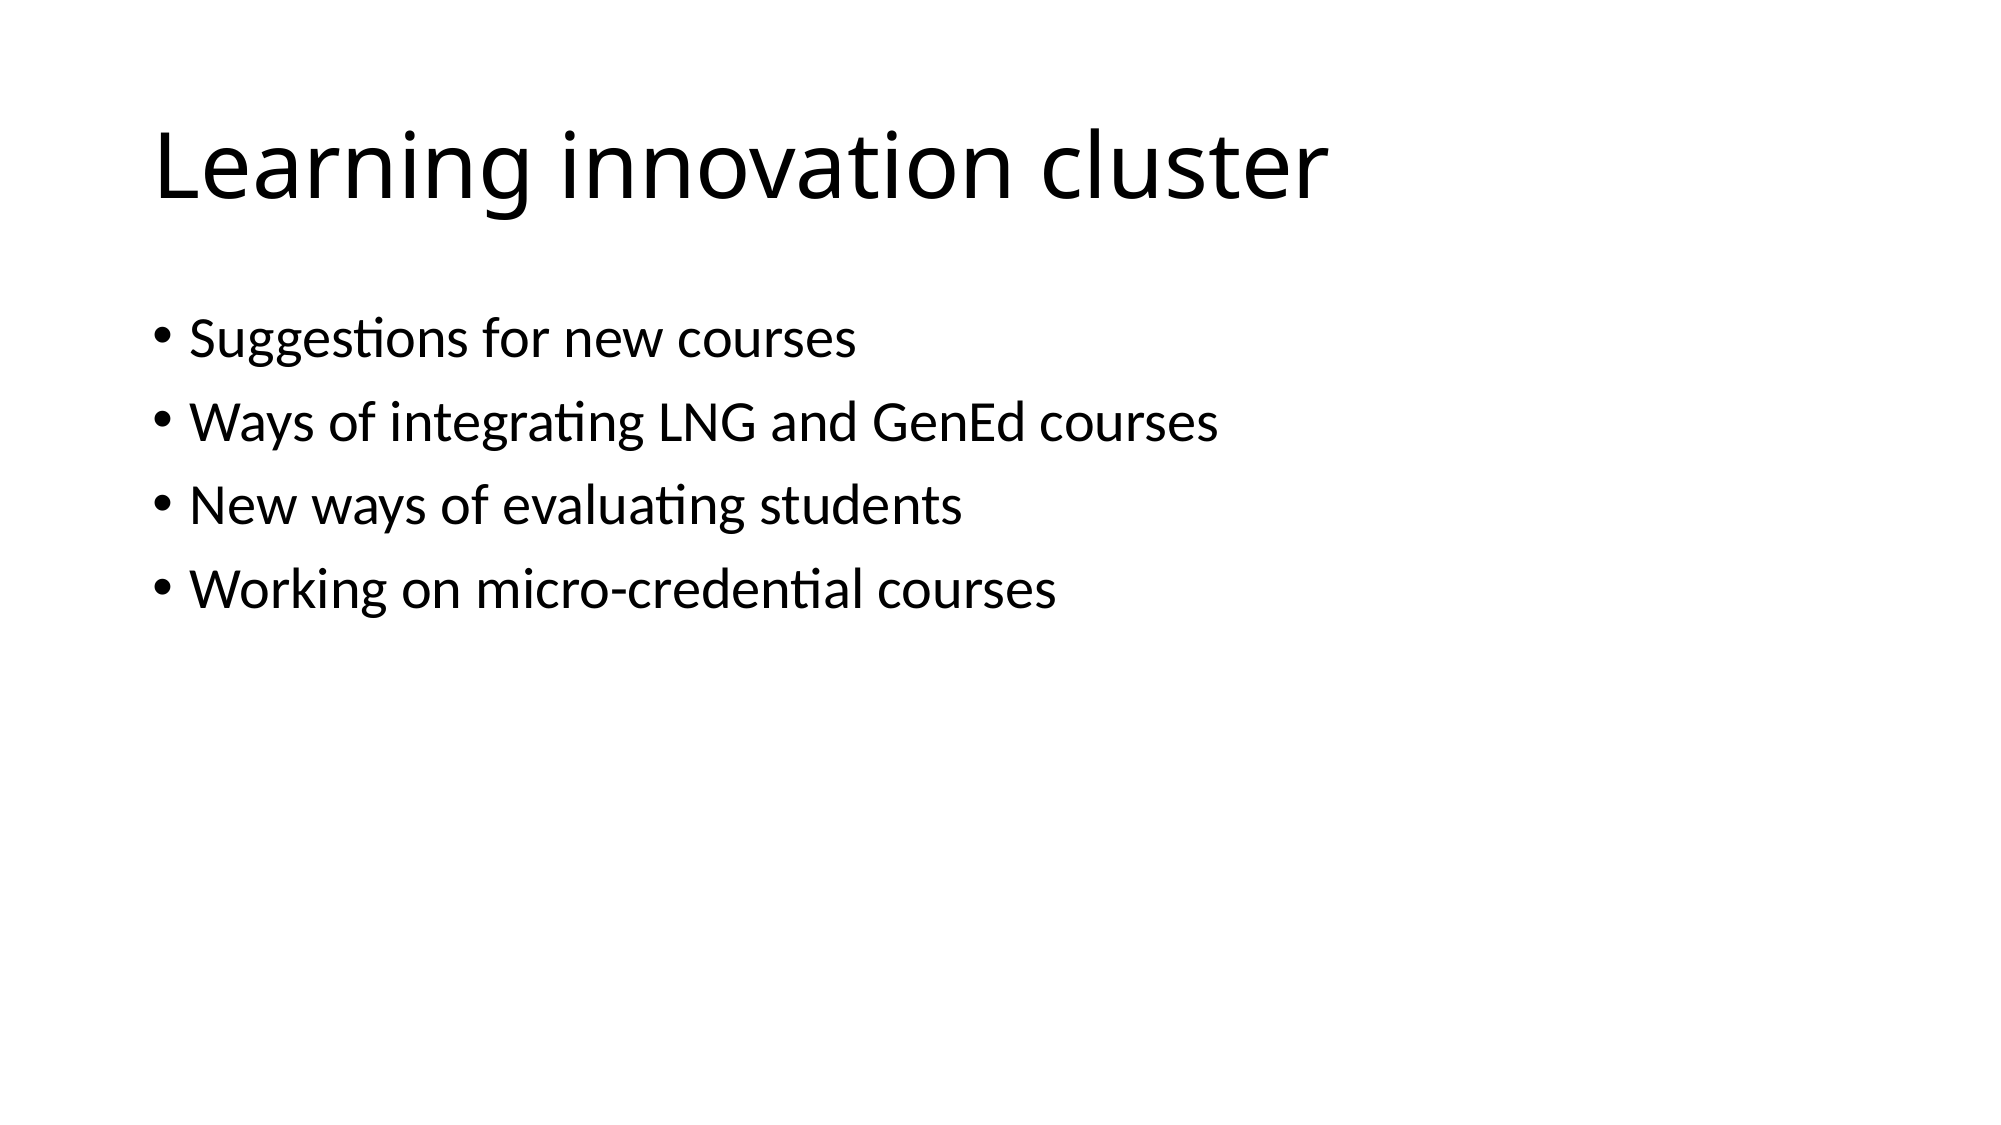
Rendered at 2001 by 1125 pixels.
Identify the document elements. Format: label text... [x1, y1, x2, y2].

list Suggestions for new courses Ways of integrating LNG and GenEd courses New ways of evaluating students Working on micro-credential courses [137, 299, 1863, 1014]
title Learning innovation cluster [137, 59, 1863, 278]
